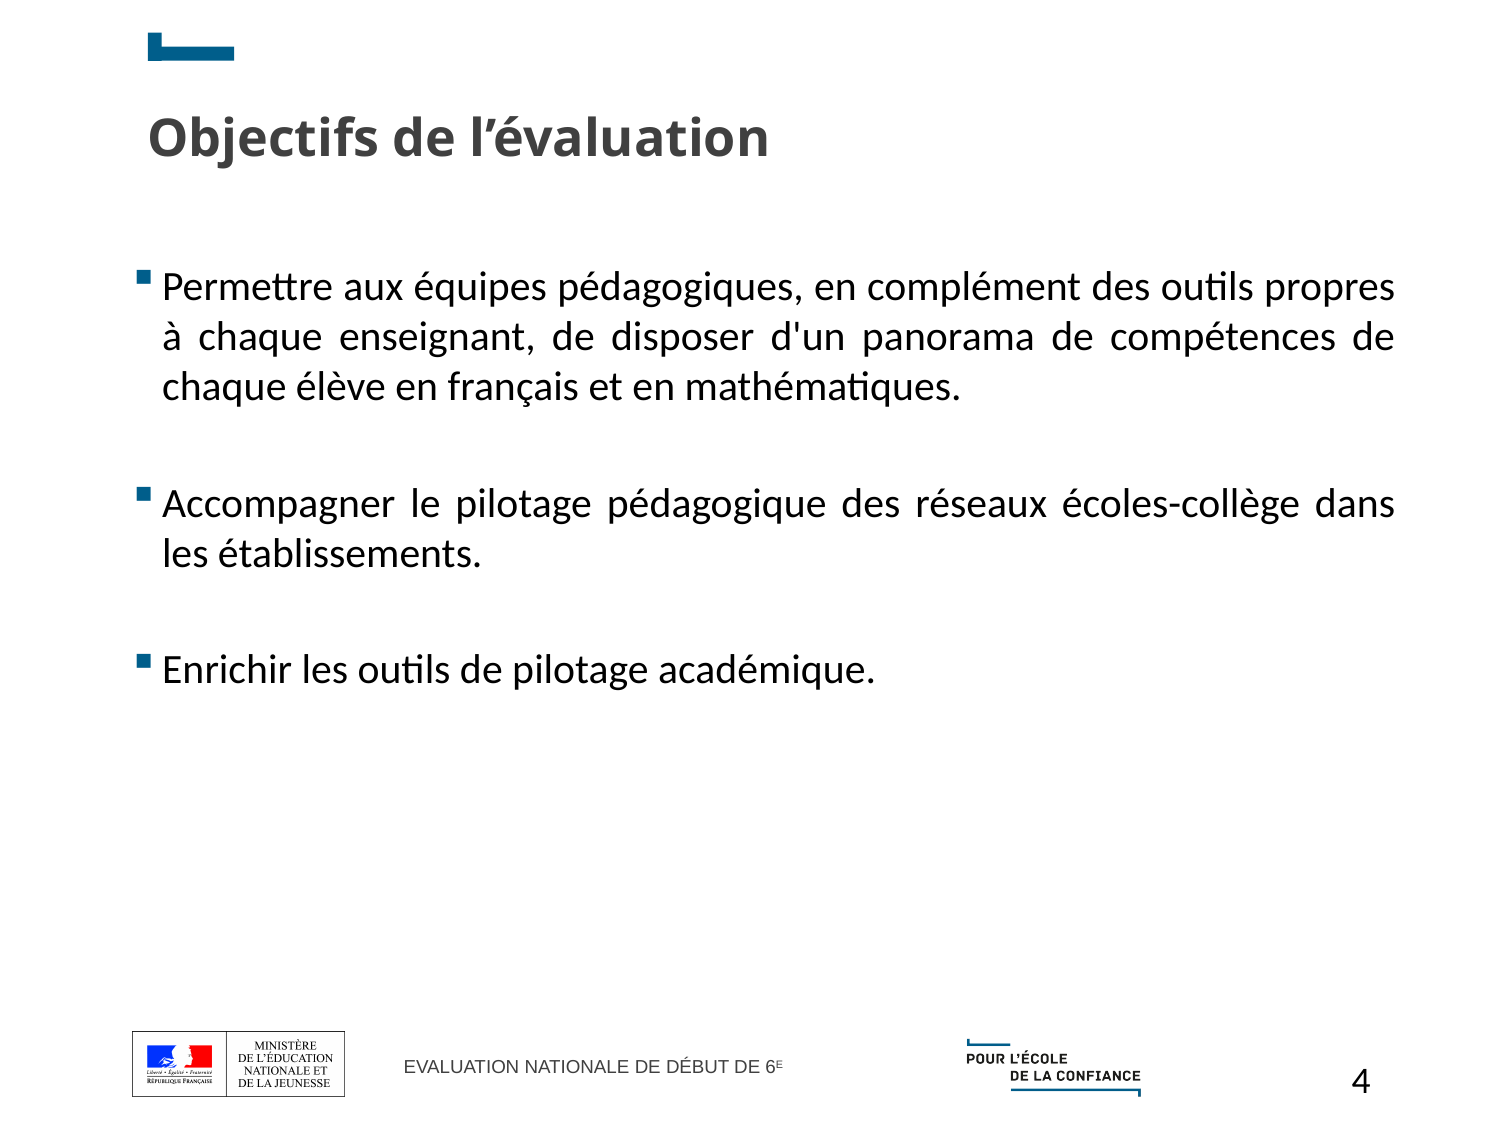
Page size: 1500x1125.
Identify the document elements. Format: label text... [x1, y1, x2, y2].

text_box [147, 32, 235, 62]
slide_number 4 [1336, 1048, 1411, 1109]
picture [953, 1025, 1154, 1109]
list Permettre aux équipes pédagogiques, en complément des outils propres à chaque enseignant, de disposer d'un panorama de compétences de chaque élève en français et en mathématiques. Accompagner le pilotage pédagogique des réseaux écoles-collège dans les établissements. Enrichir les outils de pilotage académique. [117, 197, 1411, 952]
picture [132, 1031, 345, 1097]
title Objectifs de l’évaluation [132, 29, 1425, 242]
